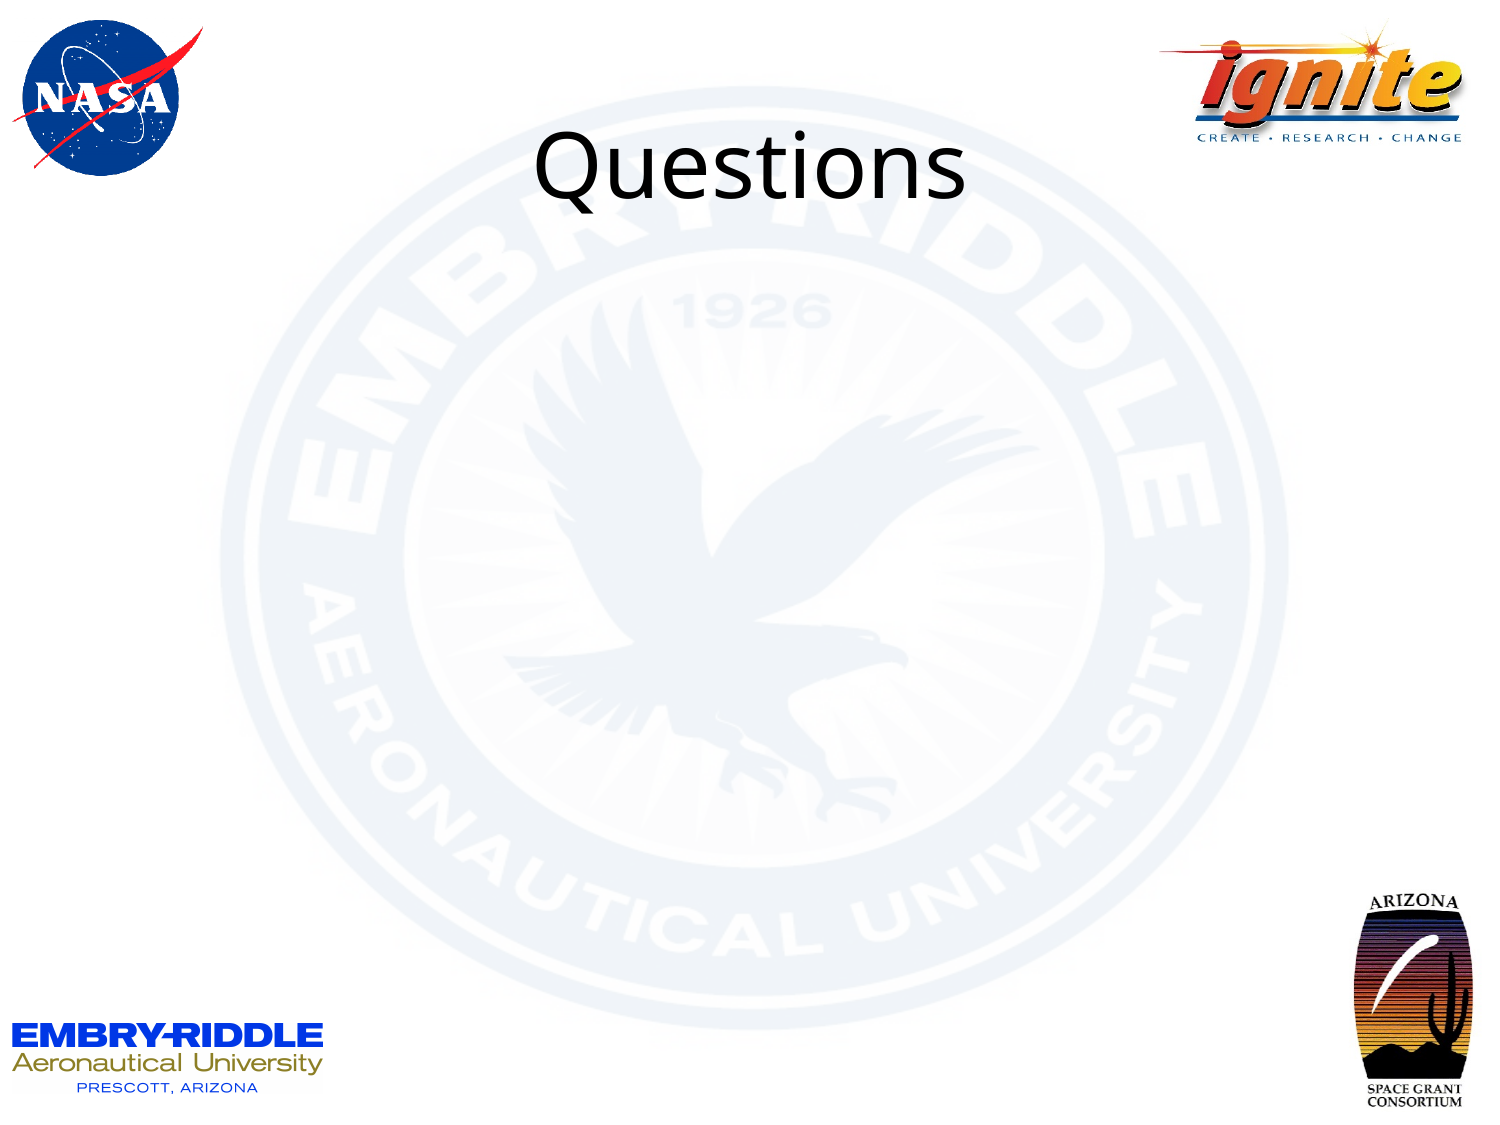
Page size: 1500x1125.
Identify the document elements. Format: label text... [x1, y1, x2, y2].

picture [1159, 18, 1472, 146]
picture [12, 1023, 323, 1094]
title Questions [103, 59, 1397, 278]
picture [12, 18, 203, 177]
picture [1338, 883, 1486, 1112]
